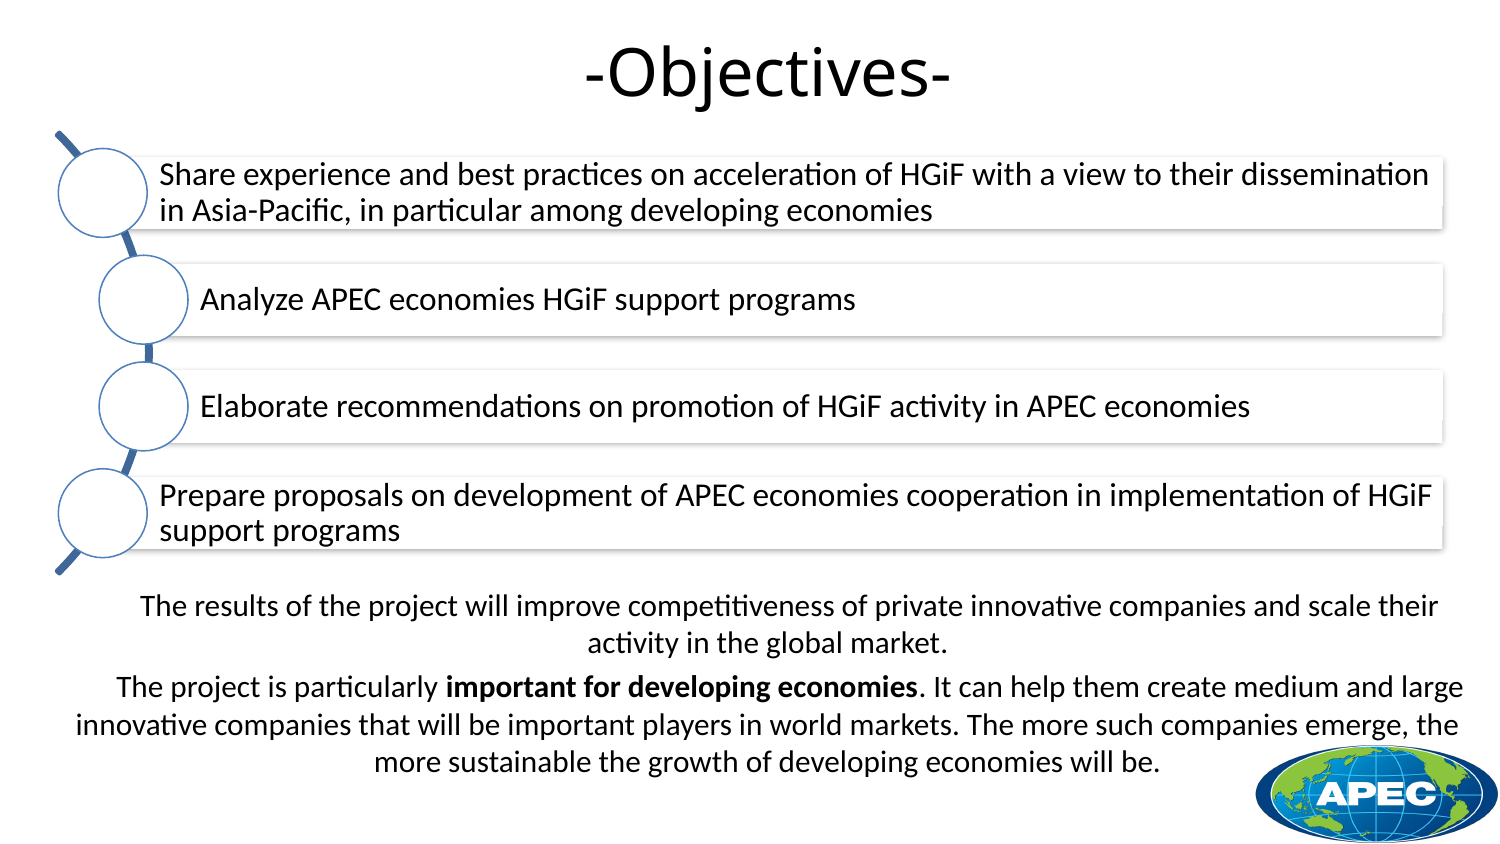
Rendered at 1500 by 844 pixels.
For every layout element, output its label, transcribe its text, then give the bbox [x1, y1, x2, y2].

picture [1253, 804, 1500, 844]
title -Objectives- [93, 0, 1444, 120]
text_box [49, 121, 1449, 585]
list The results of the project will improve competitiveness of private innovative companies and scale their activity in the global market. The project is particularly important for developing economies. It can help them create medium and large innovative companies that will be important players in world markets. The more such companies emerge, the more sustainable the growth of developing economies will be. [37, 140, 1500, 804]
